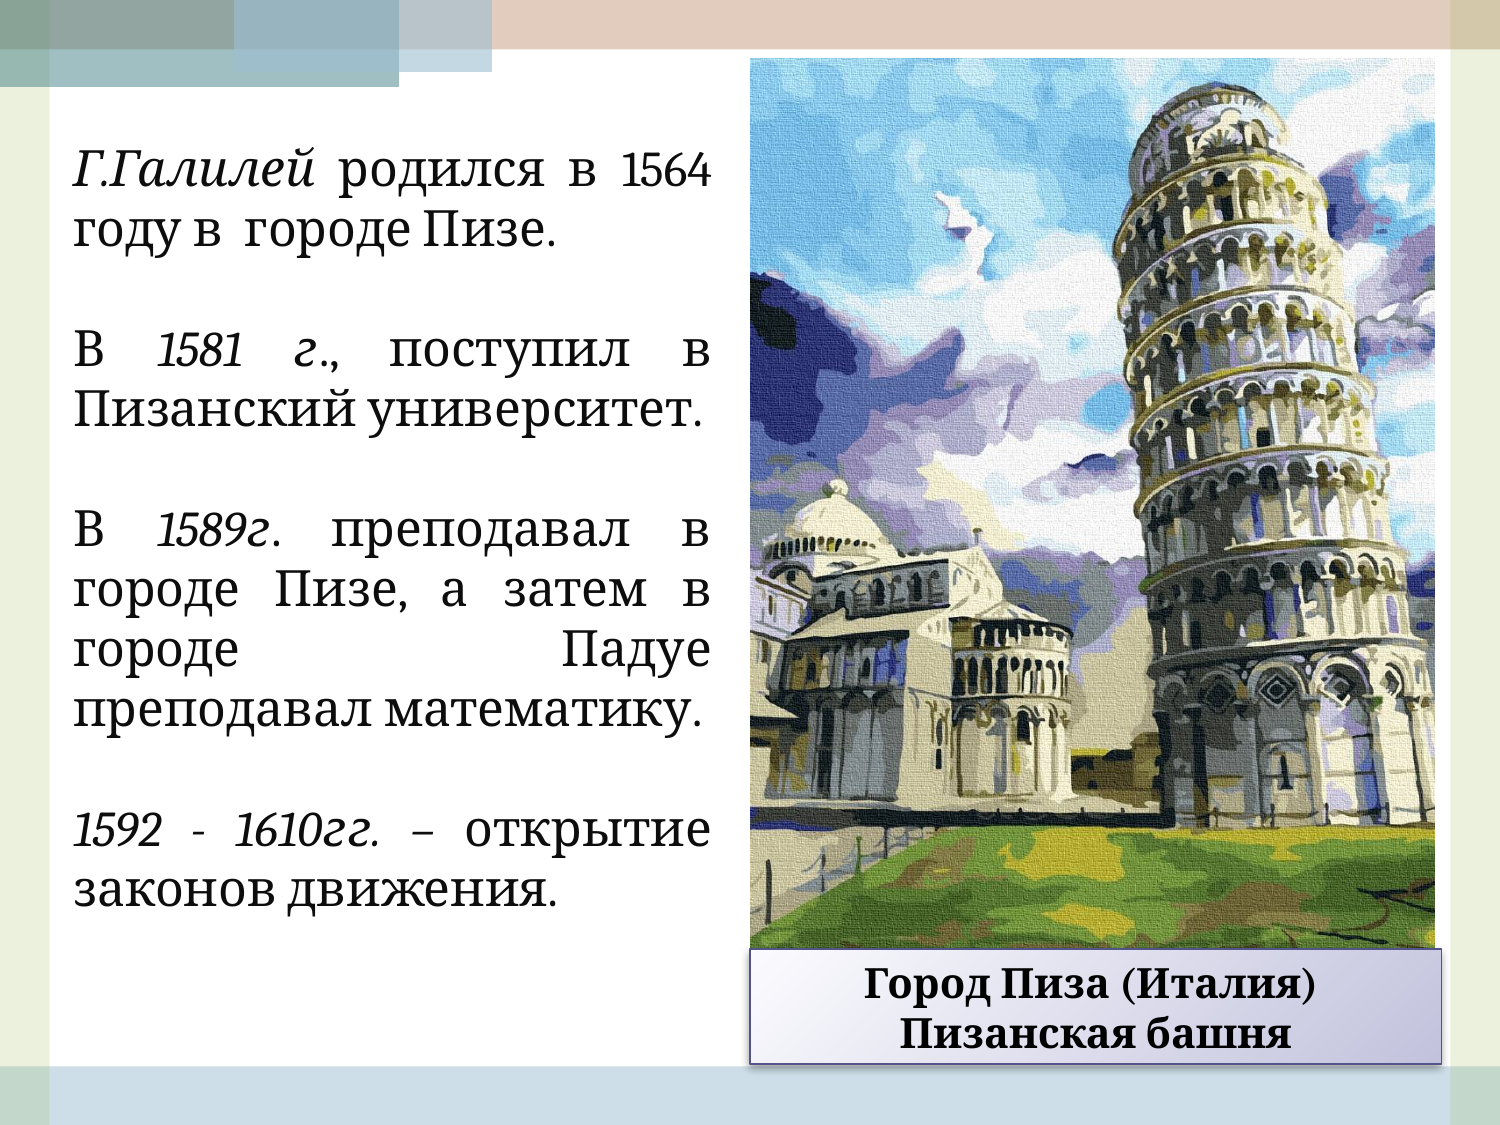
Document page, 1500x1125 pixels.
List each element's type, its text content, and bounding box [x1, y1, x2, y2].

text_box Город Пиза (Италия) Пизанская башня [749, 948, 1442, 1065]
text_box Г.Галилей родился в 1564 году в городе Пизе. В 1581 г., поступил в Пизанский университет. В 1589г. преподавал в городе Пизе, а затем в городе Падуе преподавал математику. 1592 - 1610гг. – открытие законов движения. [58, 128, 727, 1059]
picture [749, 58, 1435, 950]
